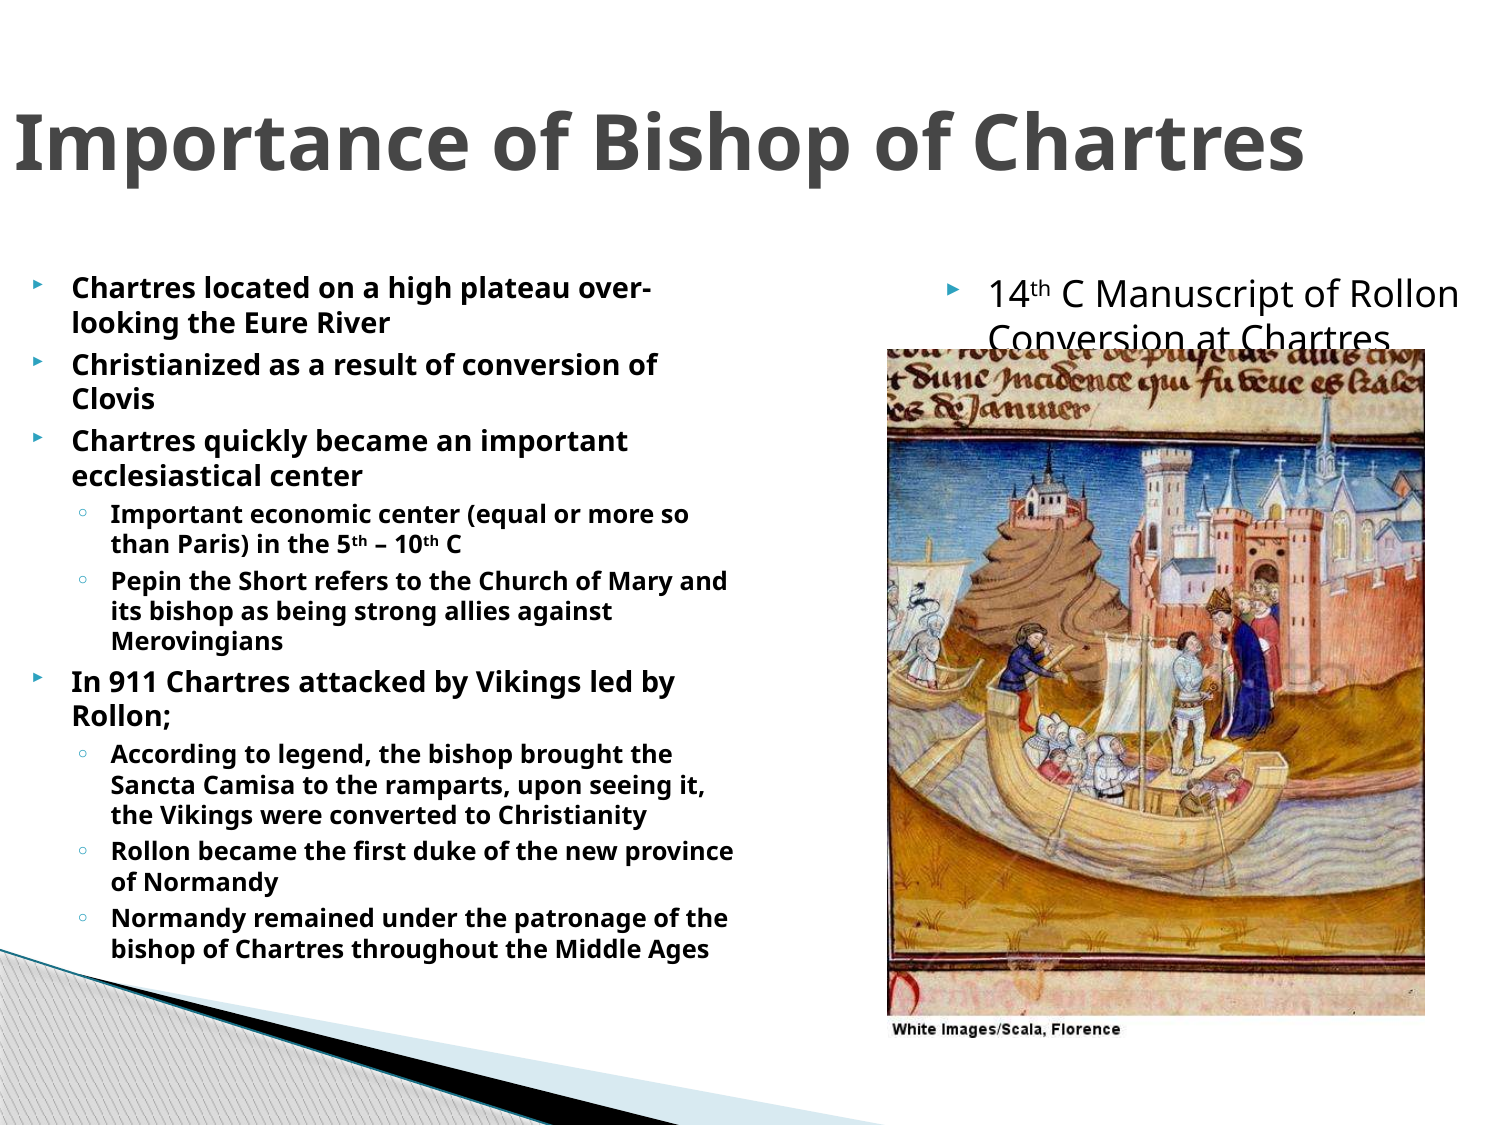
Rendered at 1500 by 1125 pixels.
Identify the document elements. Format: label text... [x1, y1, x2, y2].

title Importance of Bishop of Chartres [0, 45, 1350, 233]
list Chartres located on a high plateau over-looking the Eure River Christianized as a result of conversion of Clovis Chartres quickly became an important ecclesiastical center Important economic center (equal or more so than Paris) in the 5th – 10th C Pepin the Short refers to the Church of Mary and its bishop as being strong allies against Merovingians In 911 Chartres attacked by Vikings led by Rollon; According to legend, the bishop brought the Sancta Camisa to the ramparts, upon seeing it, the Vikings were converted to Christianity Rollon became the first duke of the new province of Normandy Normandy remained under the patronage of the bishop of Chartres throughout the Middle Ages [0, 262, 750, 1005]
list 14th C Manuscript of Rollon Conversion at Chartres [912, 262, 1500, 1005]
picture [887, 349, 1426, 1038]
